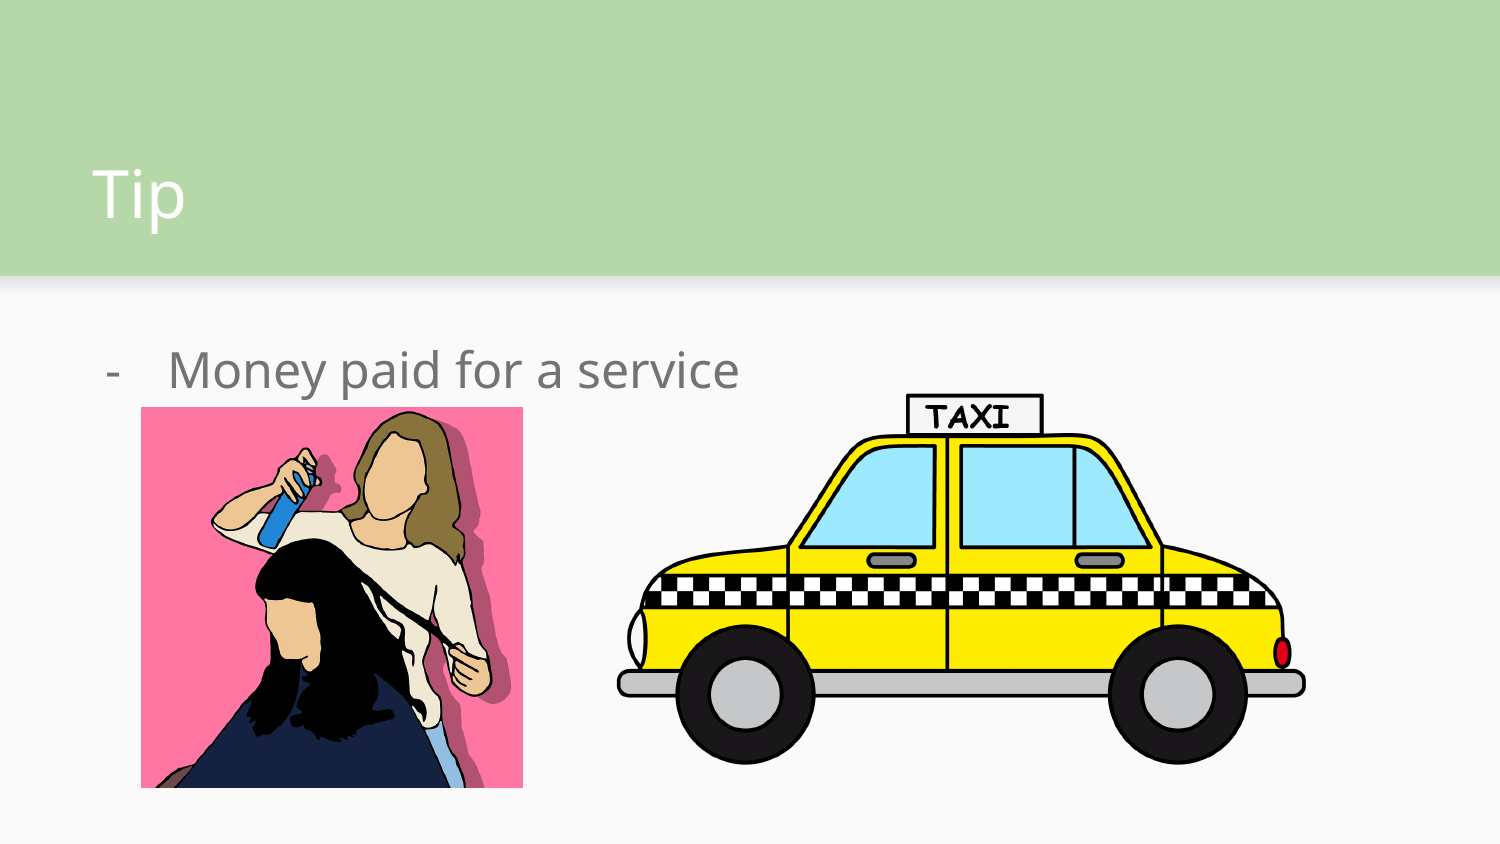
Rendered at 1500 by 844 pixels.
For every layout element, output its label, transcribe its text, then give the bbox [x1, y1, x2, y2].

title Tip [77, 121, 1427, 248]
picture [141, 406, 523, 788]
picture [589, 362, 1336, 788]
list Money paid for a service [77, 314, 1427, 760]
